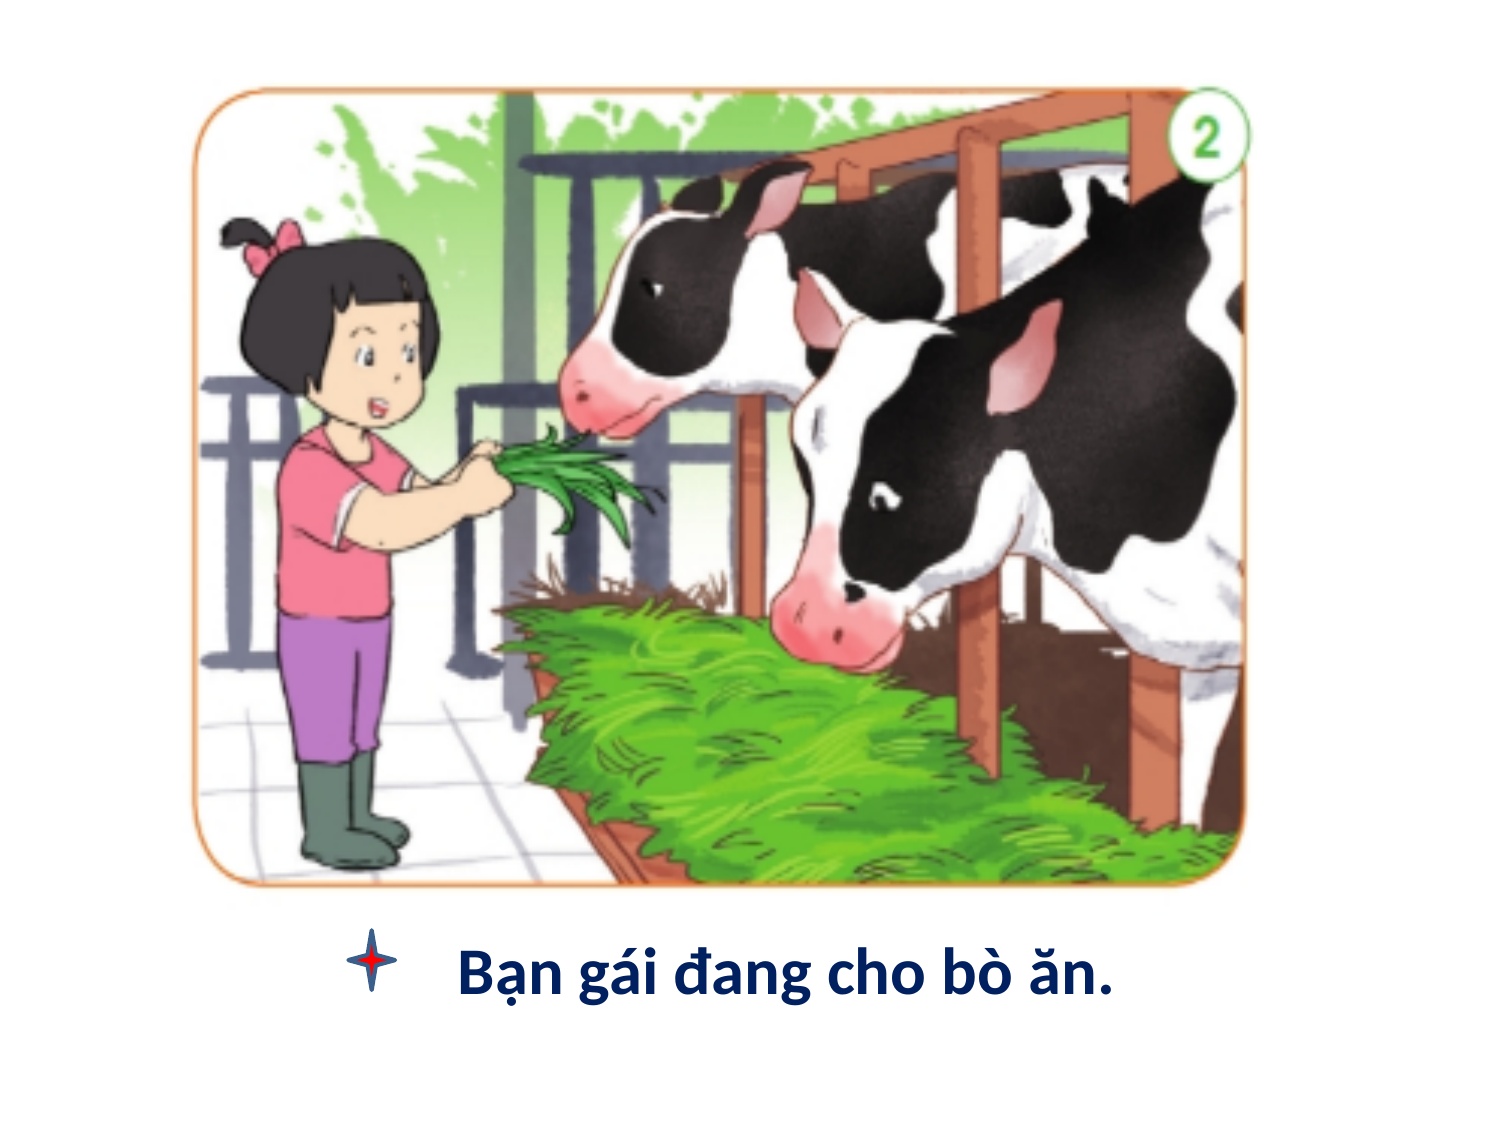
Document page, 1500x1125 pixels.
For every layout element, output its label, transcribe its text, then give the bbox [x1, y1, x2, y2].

text_box Bạn gái đang cho bò ăn. [442, 925, 1176, 1015]
text_box [346, 928, 398, 993]
picture [180, 77, 1258, 918]
